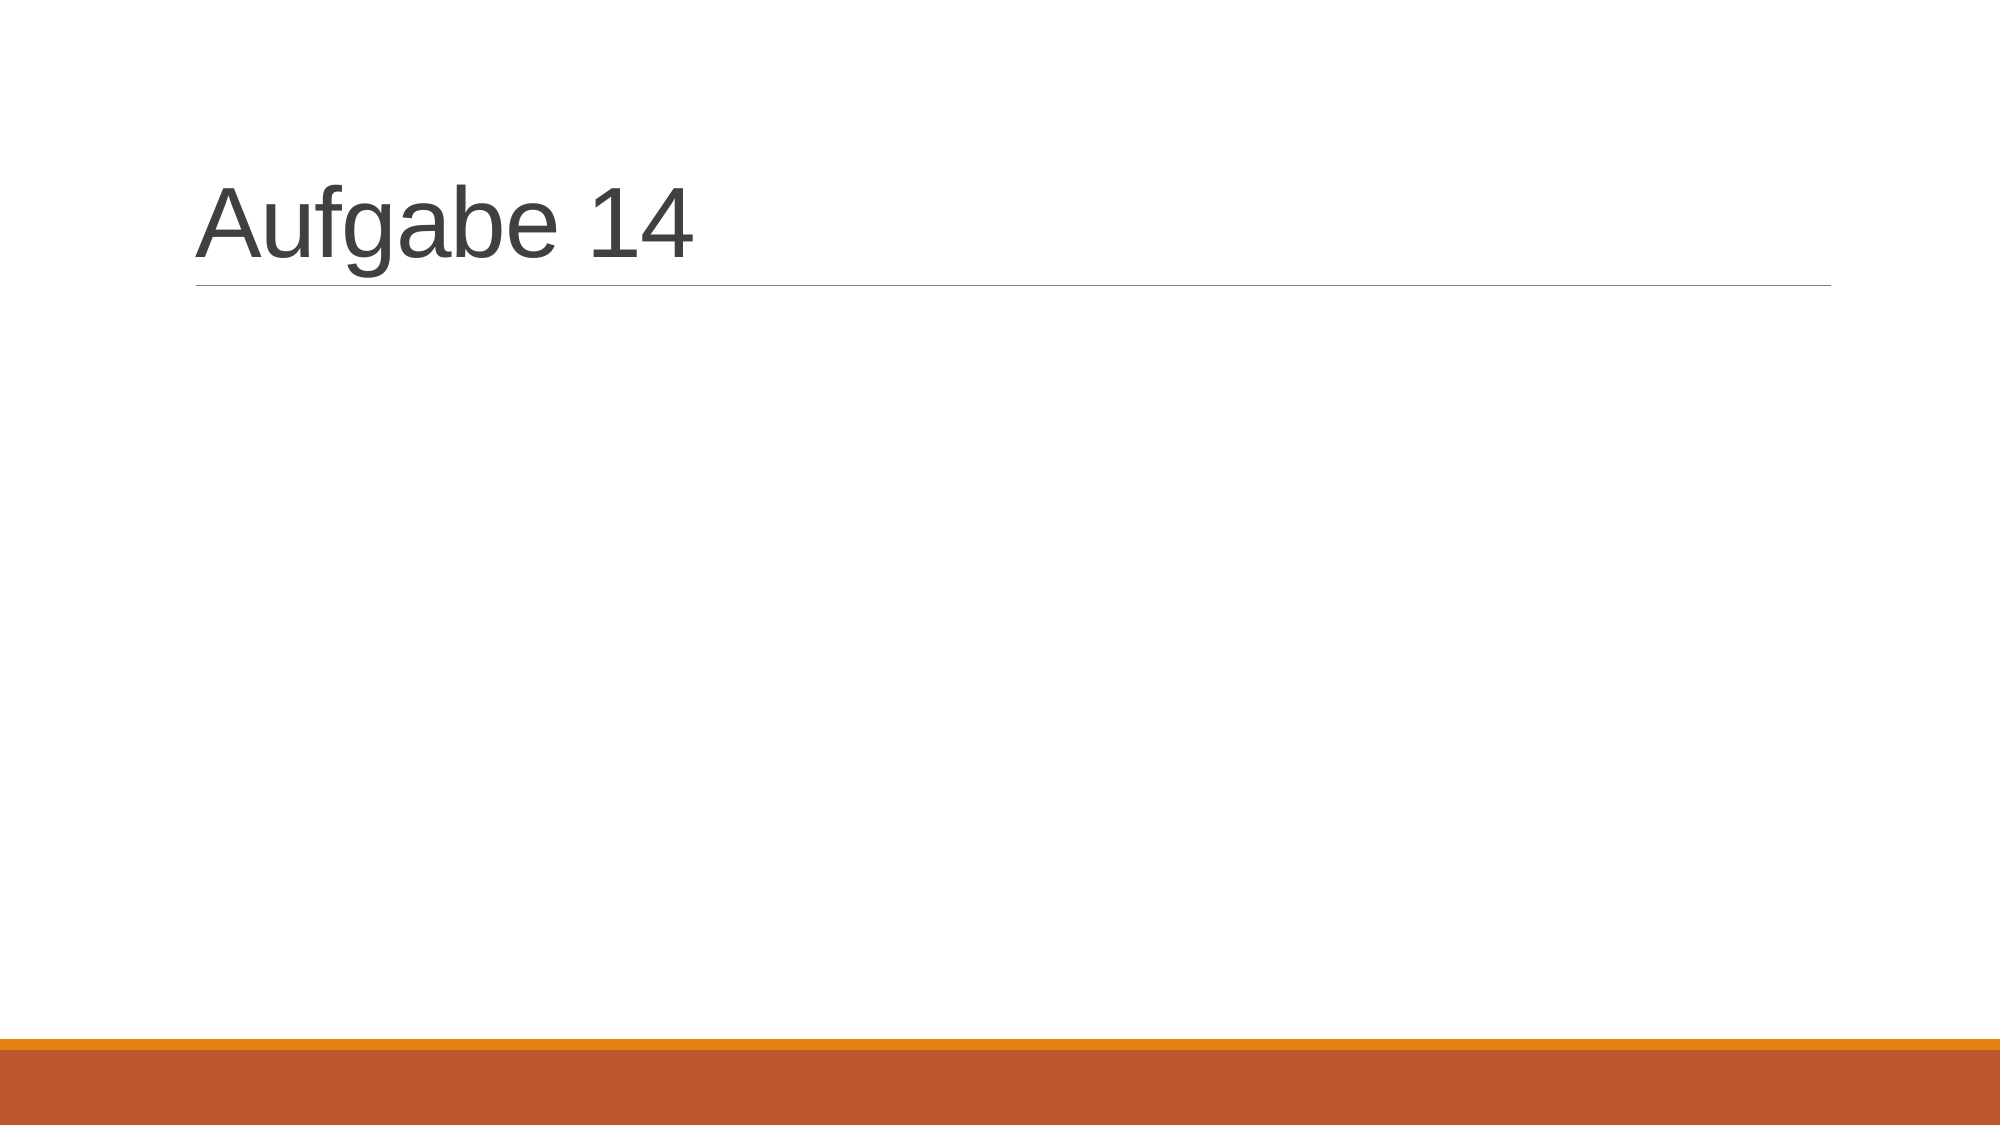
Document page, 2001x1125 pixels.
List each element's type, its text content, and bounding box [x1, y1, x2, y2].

title Aufgabe 14 [180, 47, 1830, 285]
